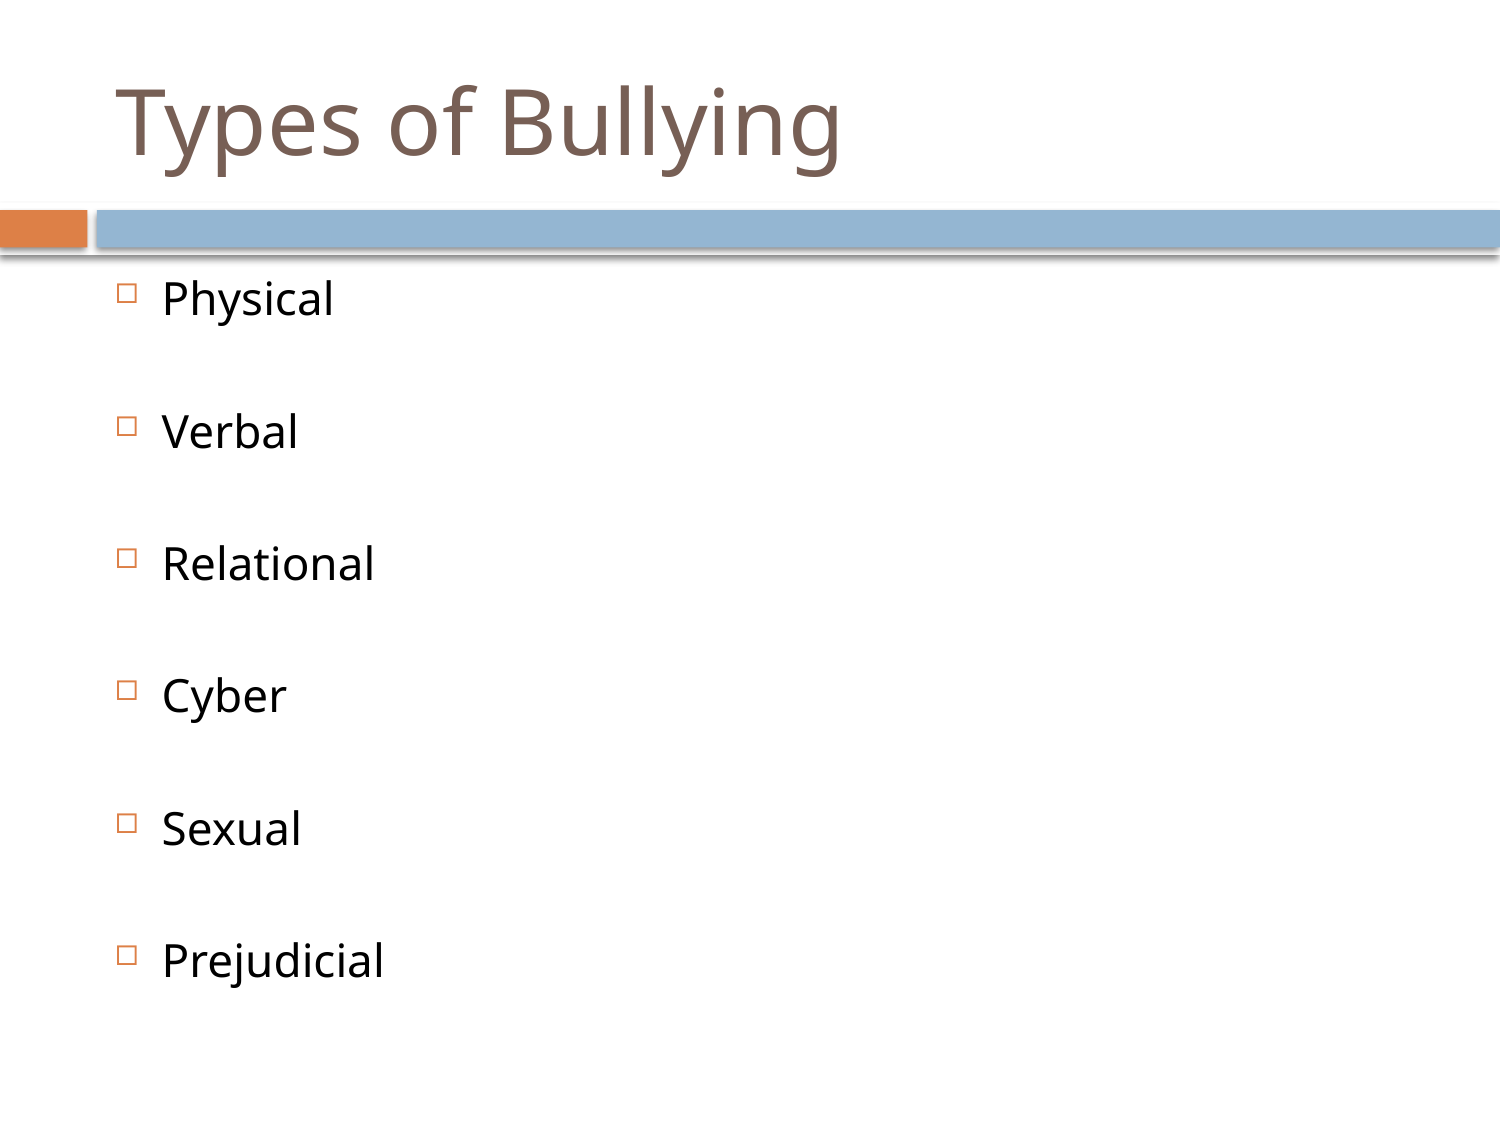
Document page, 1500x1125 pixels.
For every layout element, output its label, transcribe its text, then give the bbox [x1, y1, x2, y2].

list Physical Verbal Relational Cyber Sexual Prejudicial [99, 262, 1438, 1000]
title Types of Bullying [100, 37, 1438, 200]
